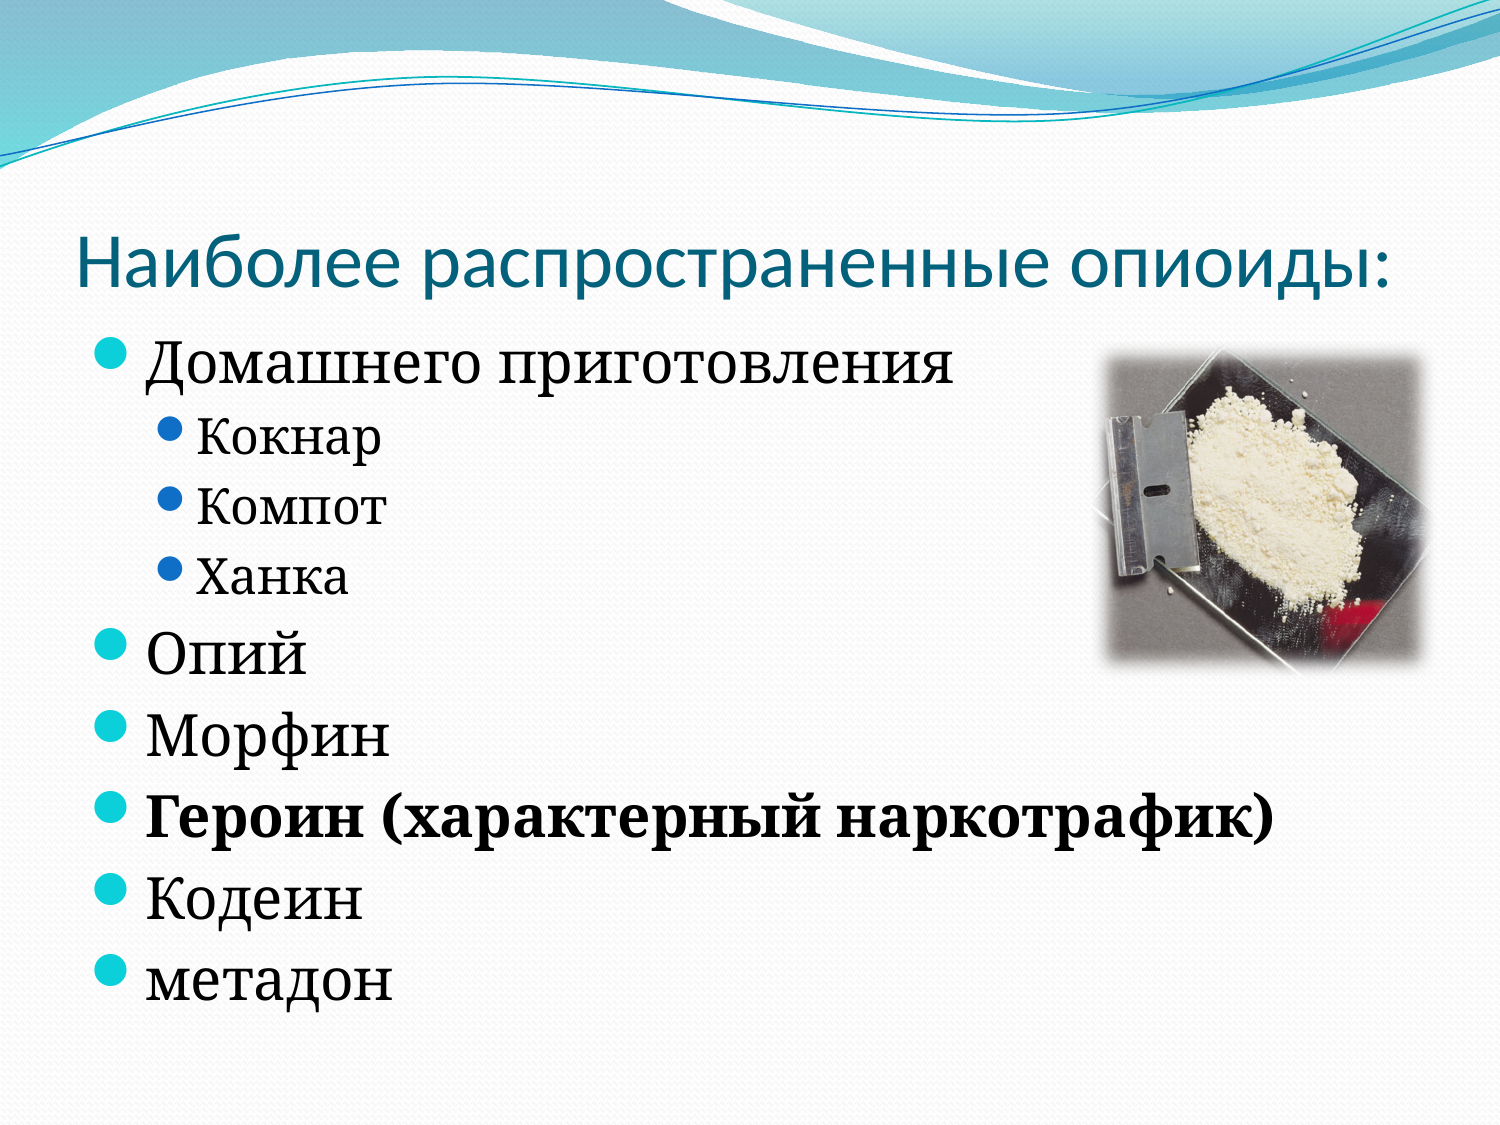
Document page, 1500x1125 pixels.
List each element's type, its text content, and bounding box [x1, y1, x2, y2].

picture [1089, 339, 1438, 680]
table_cell 14,9 % [1082, 340, 1425, 694]
list Домашнего приготовления Кокнар Компот Ханка Опий Морфин Героин (характерный наркотрафик) Кодеин метадон [75, 317, 1425, 1038]
title Наиболее распространенные опиоиды: [75, 115, 1425, 303]
